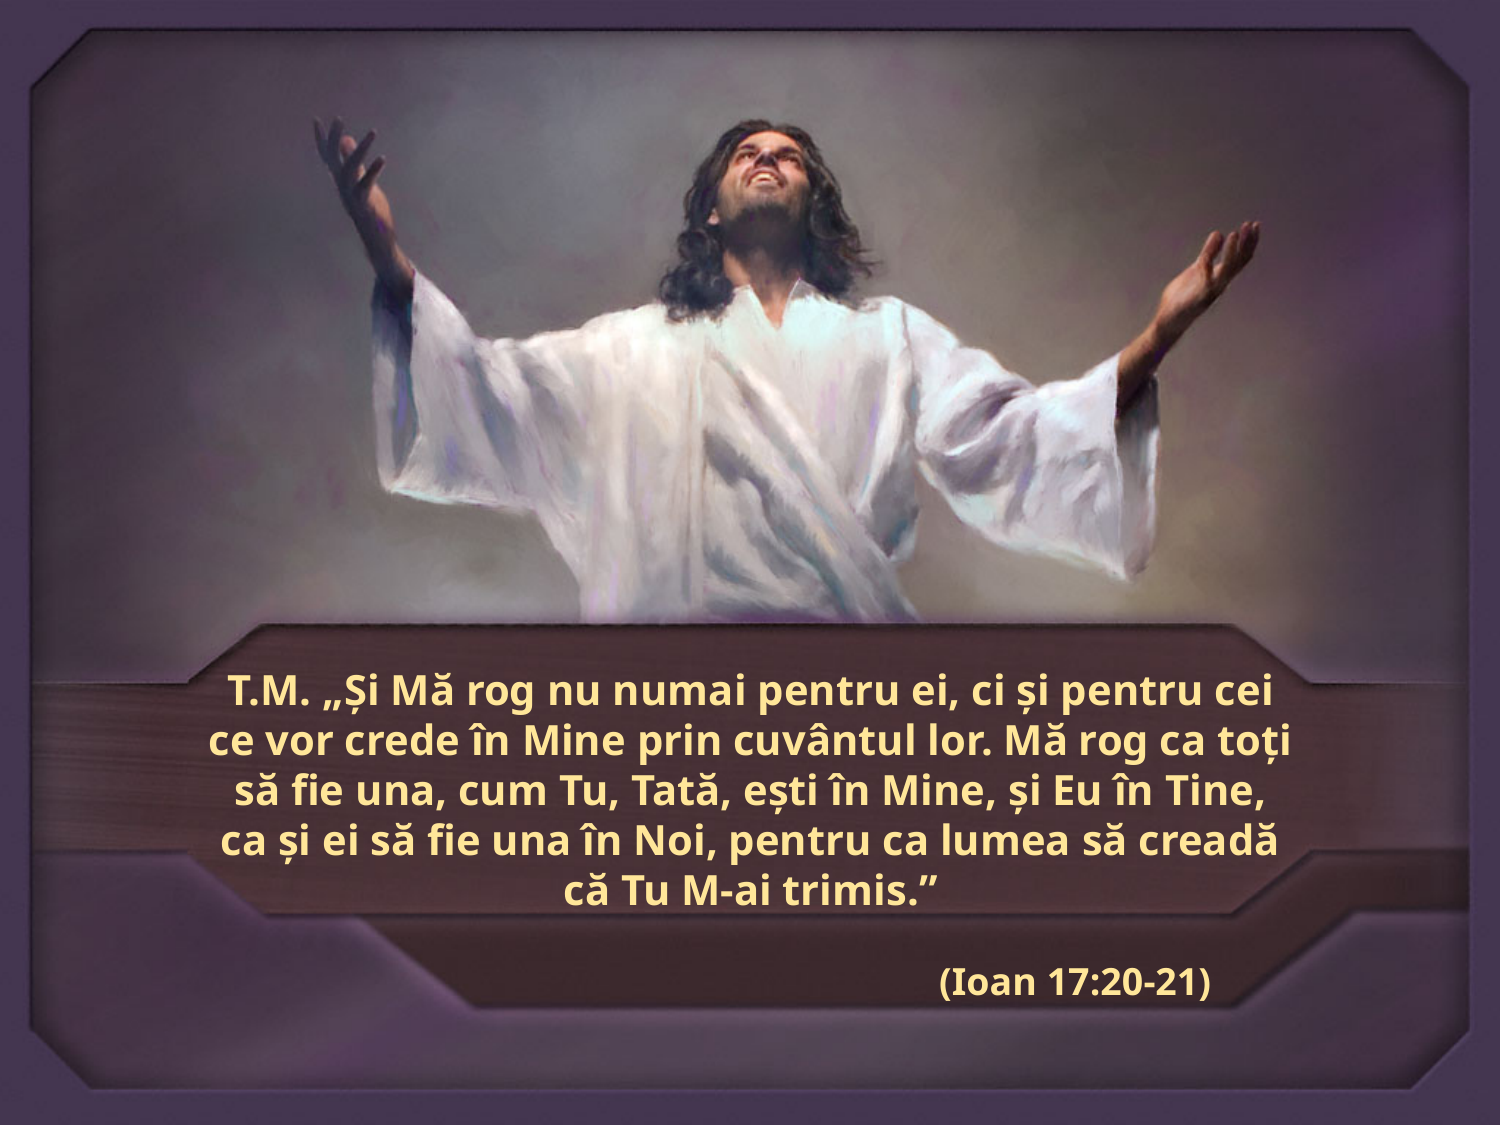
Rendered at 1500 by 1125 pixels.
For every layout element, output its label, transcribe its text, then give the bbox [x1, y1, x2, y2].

text_box T.M. „Şi Mă rog nu numai pentru ei, ci şi pentru cei ce vor crede în Mine prin cuvântul lor. Mă rog ca toţi să fie una, cum Tu, Tată, eşti în Mine, şi Eu în Tine, ca şi ei să fie una în Noi, pentru ca lumea să creadă că Tu M-ai trimis.” [192, 656, 1309, 922]
picture [0, 0, 1500, 1125]
text_box (Ioan 17:20-21) [924, 950, 1227, 1010]
